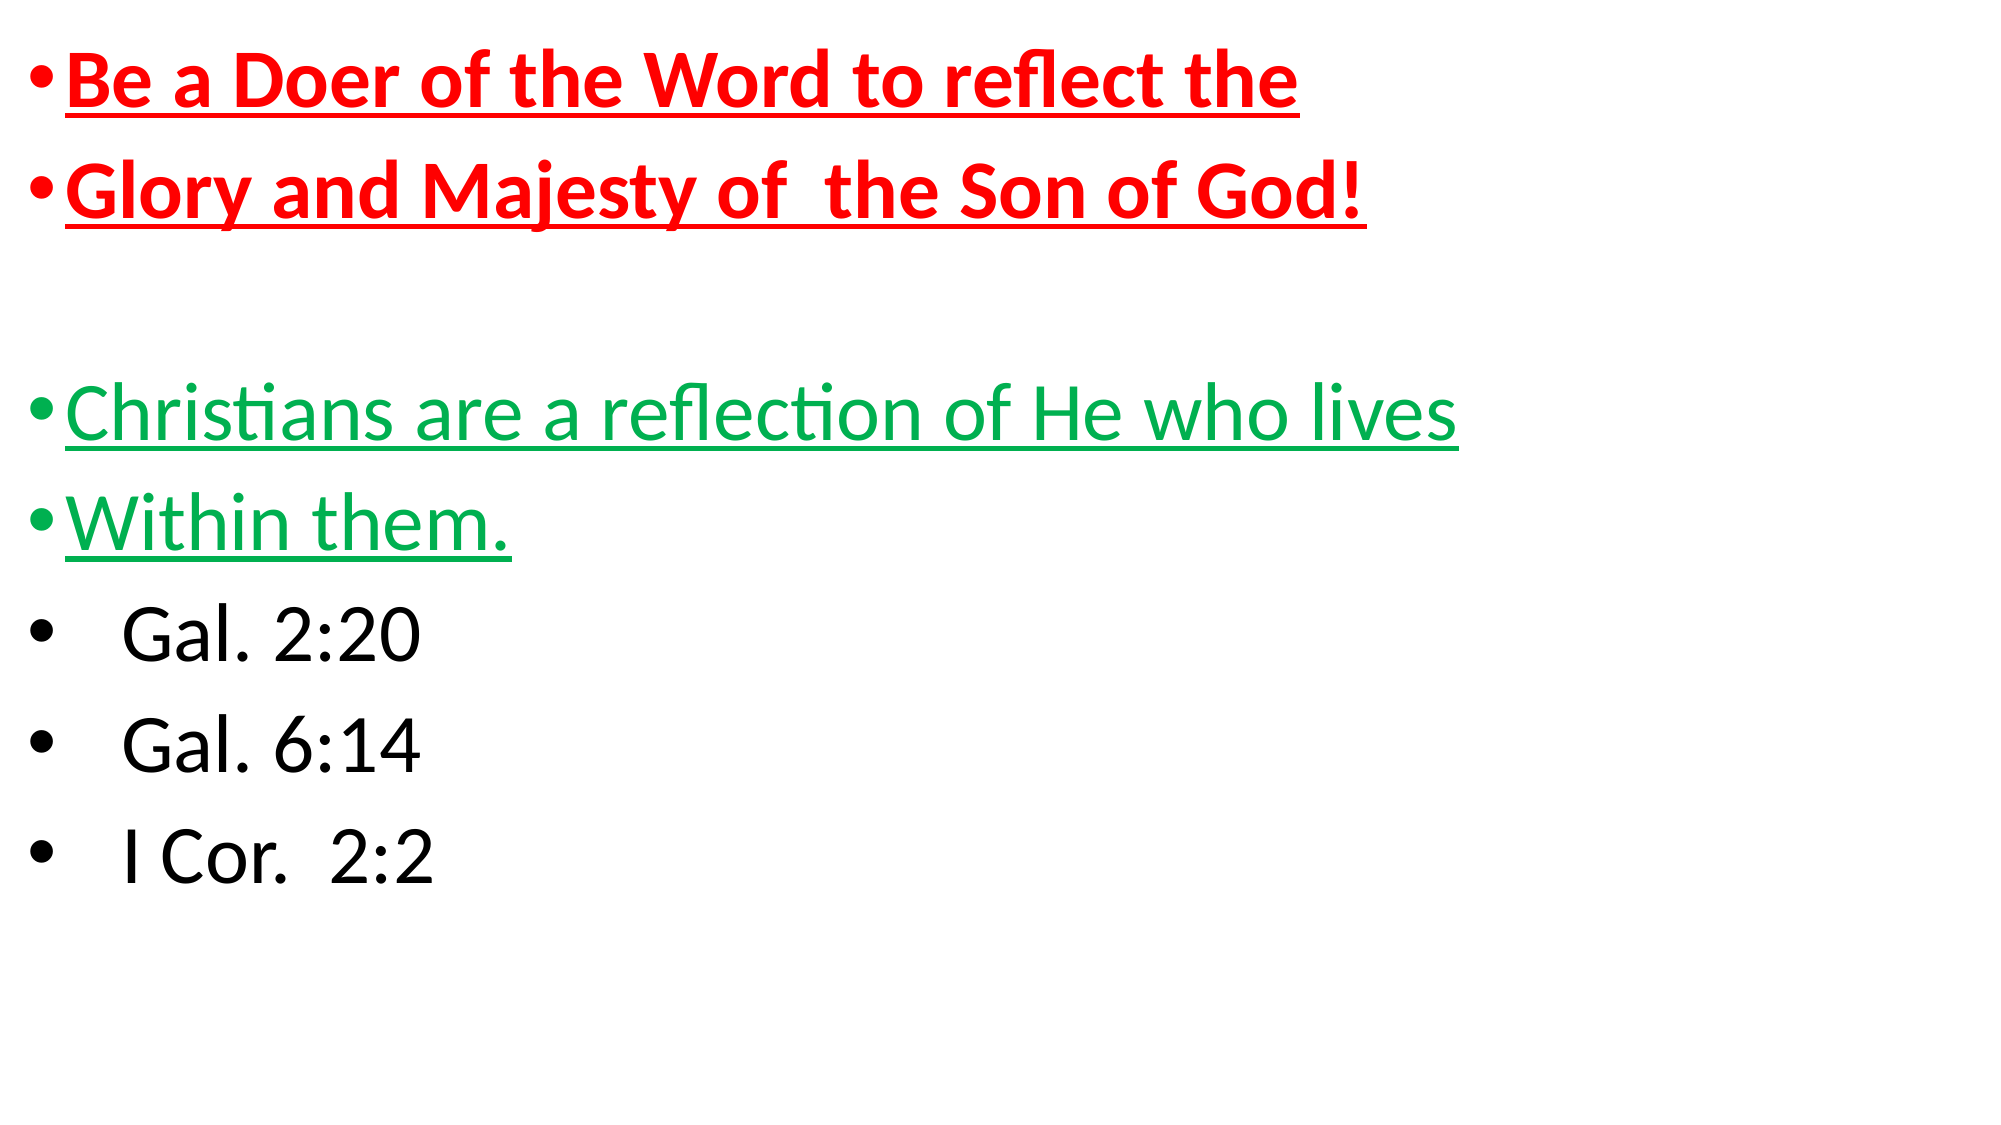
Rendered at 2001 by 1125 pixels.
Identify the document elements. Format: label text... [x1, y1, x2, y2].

list Be a Doer of the Word to reflect the Glory and Majesty of the Son of God! Christians are a reflection of He who lives Within them. Gal. 2:20 Gal. 6:14 I Cor. 2:2 [12, 28, 1861, 1125]
